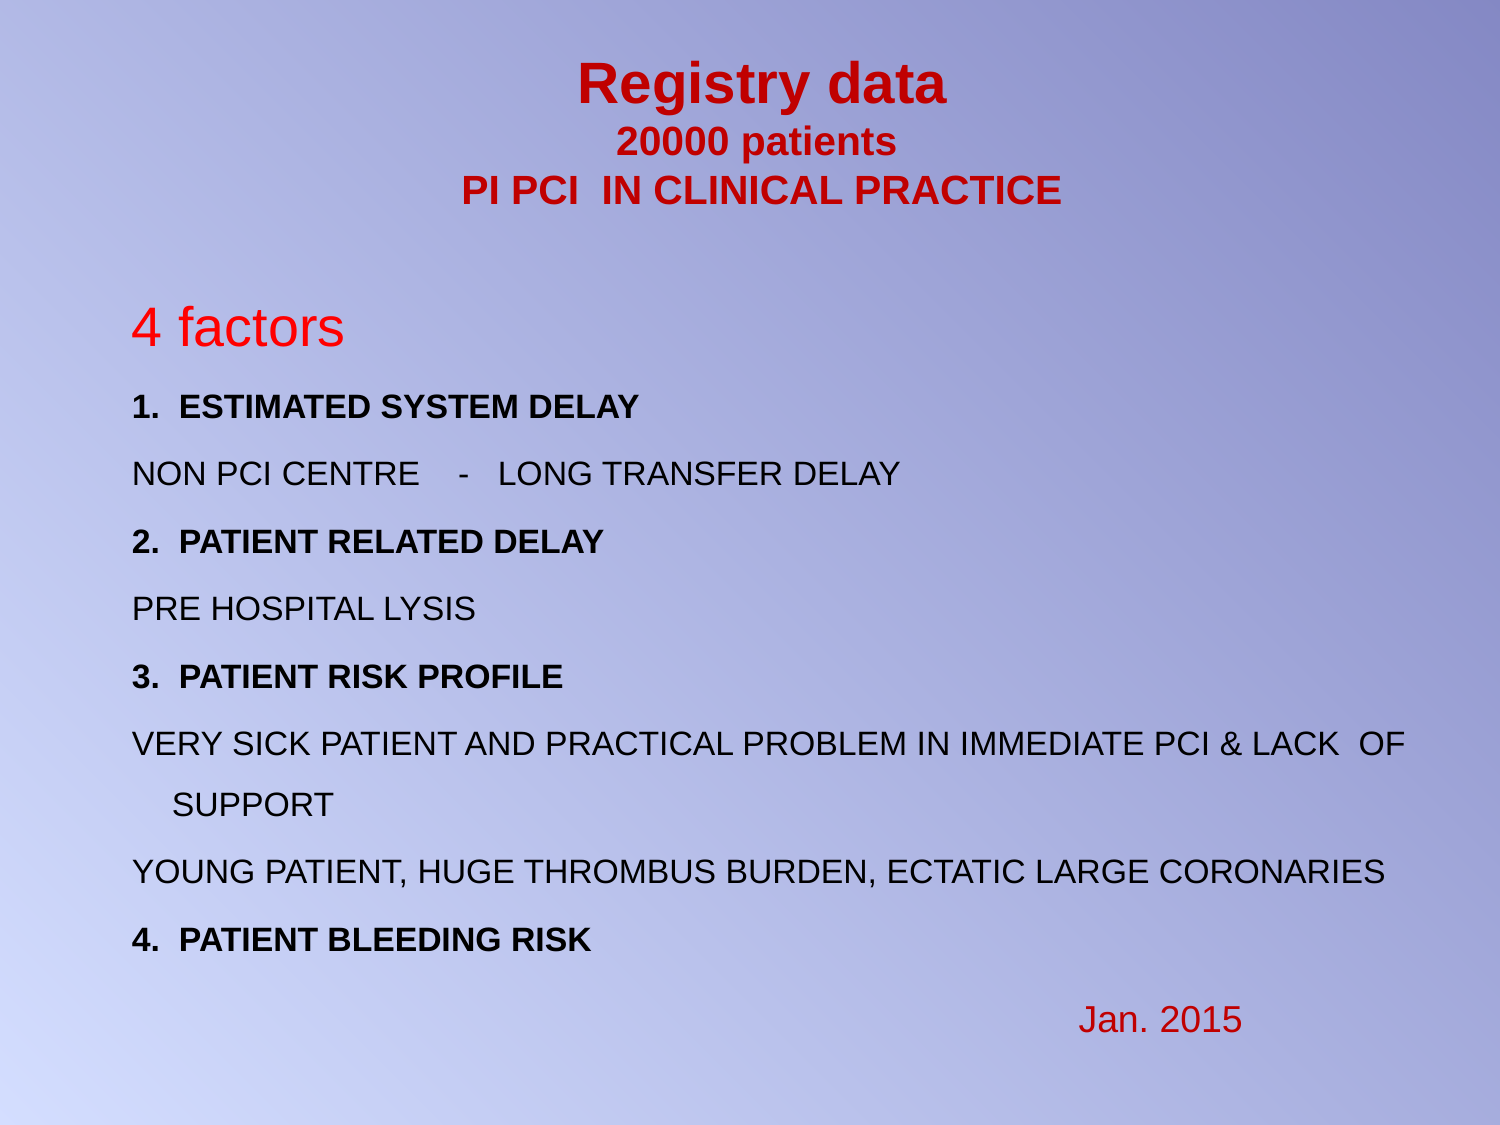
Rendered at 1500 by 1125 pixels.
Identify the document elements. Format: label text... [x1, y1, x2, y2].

text_box Jan. 2015 [1063, 987, 1258, 1048]
title Registry data 20000 patients PI PCI IN CLINICAL PRACTICE [87, 37, 1438, 220]
list 4 factors 1. ESTIMATED SYSTEM DELAY NON PCI CENTRE - LONG TRANSFER DELAY 2. PATIENT RELATED DELAY PRE HOSPITAL LYSIS 3. PATIENT RISK PROFILE VERY SICK PATIENT AND PRACTICAL PROBLEM IN IMMEDIATE PCI & LACK OF SUPPORT YOUNG PATIENT, HUGE THROMBUS BURDEN, ECTATIC LARGE CORONARIES 4. PATIENT BLEEDING RISK [99, 249, 1438, 982]
